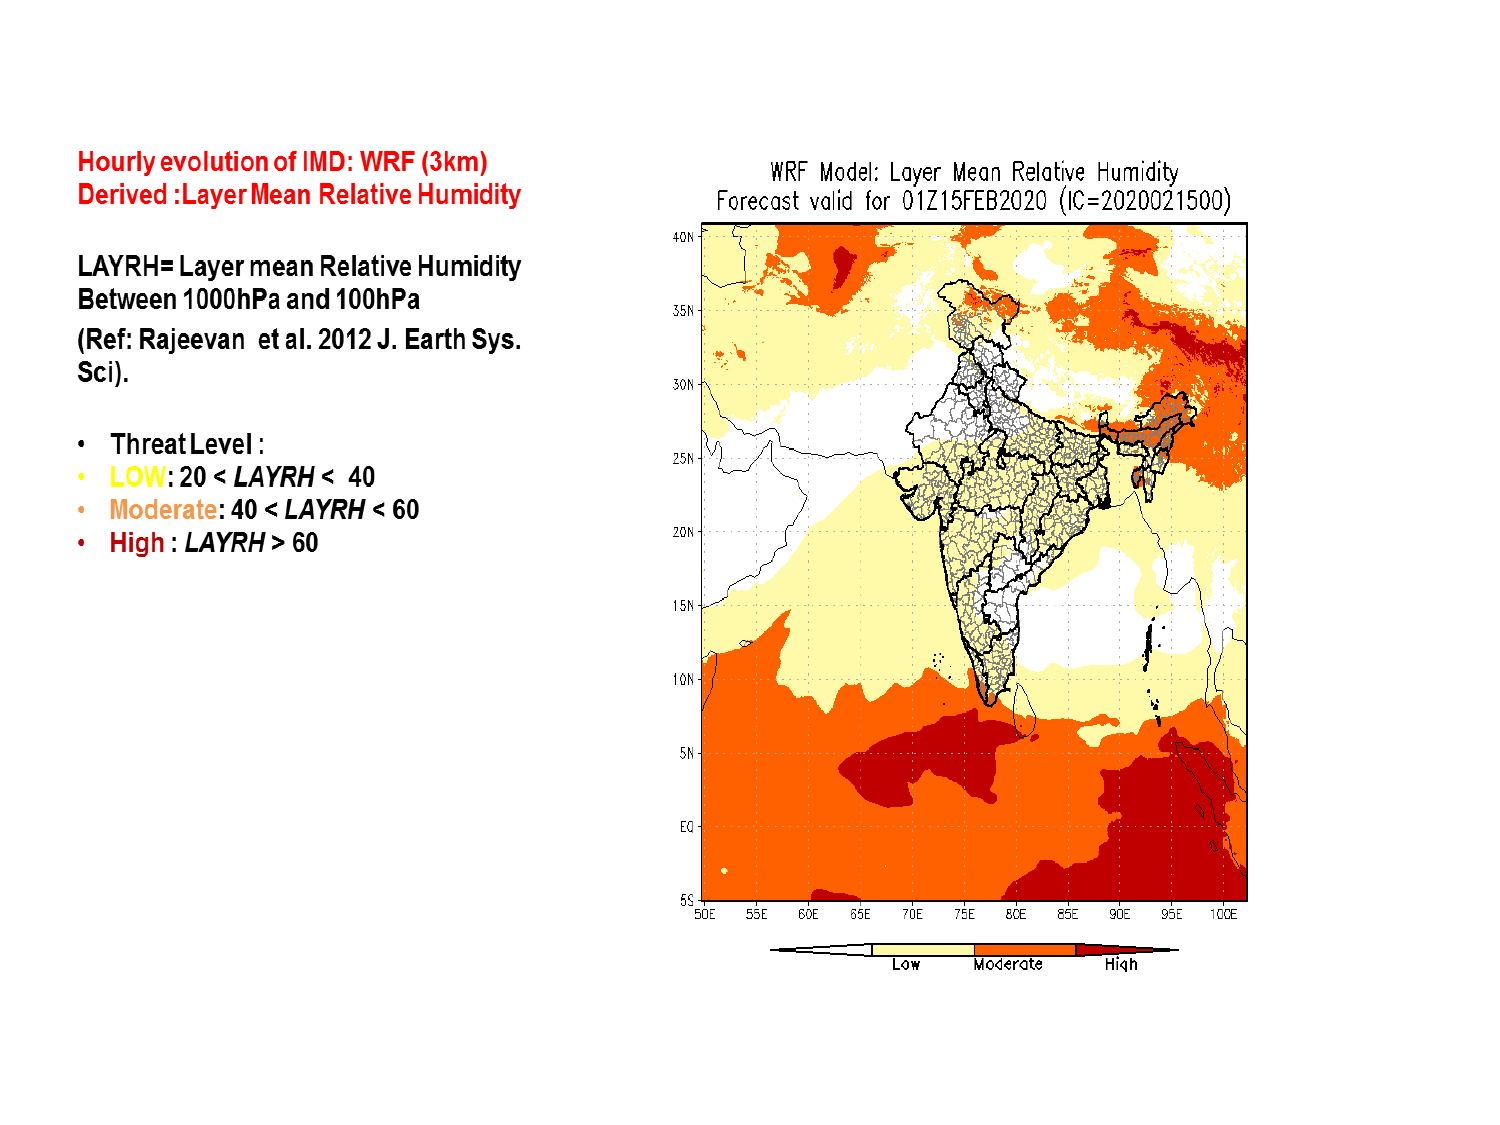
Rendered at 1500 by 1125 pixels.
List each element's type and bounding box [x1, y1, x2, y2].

picture [74, 149, 1426, 976]
